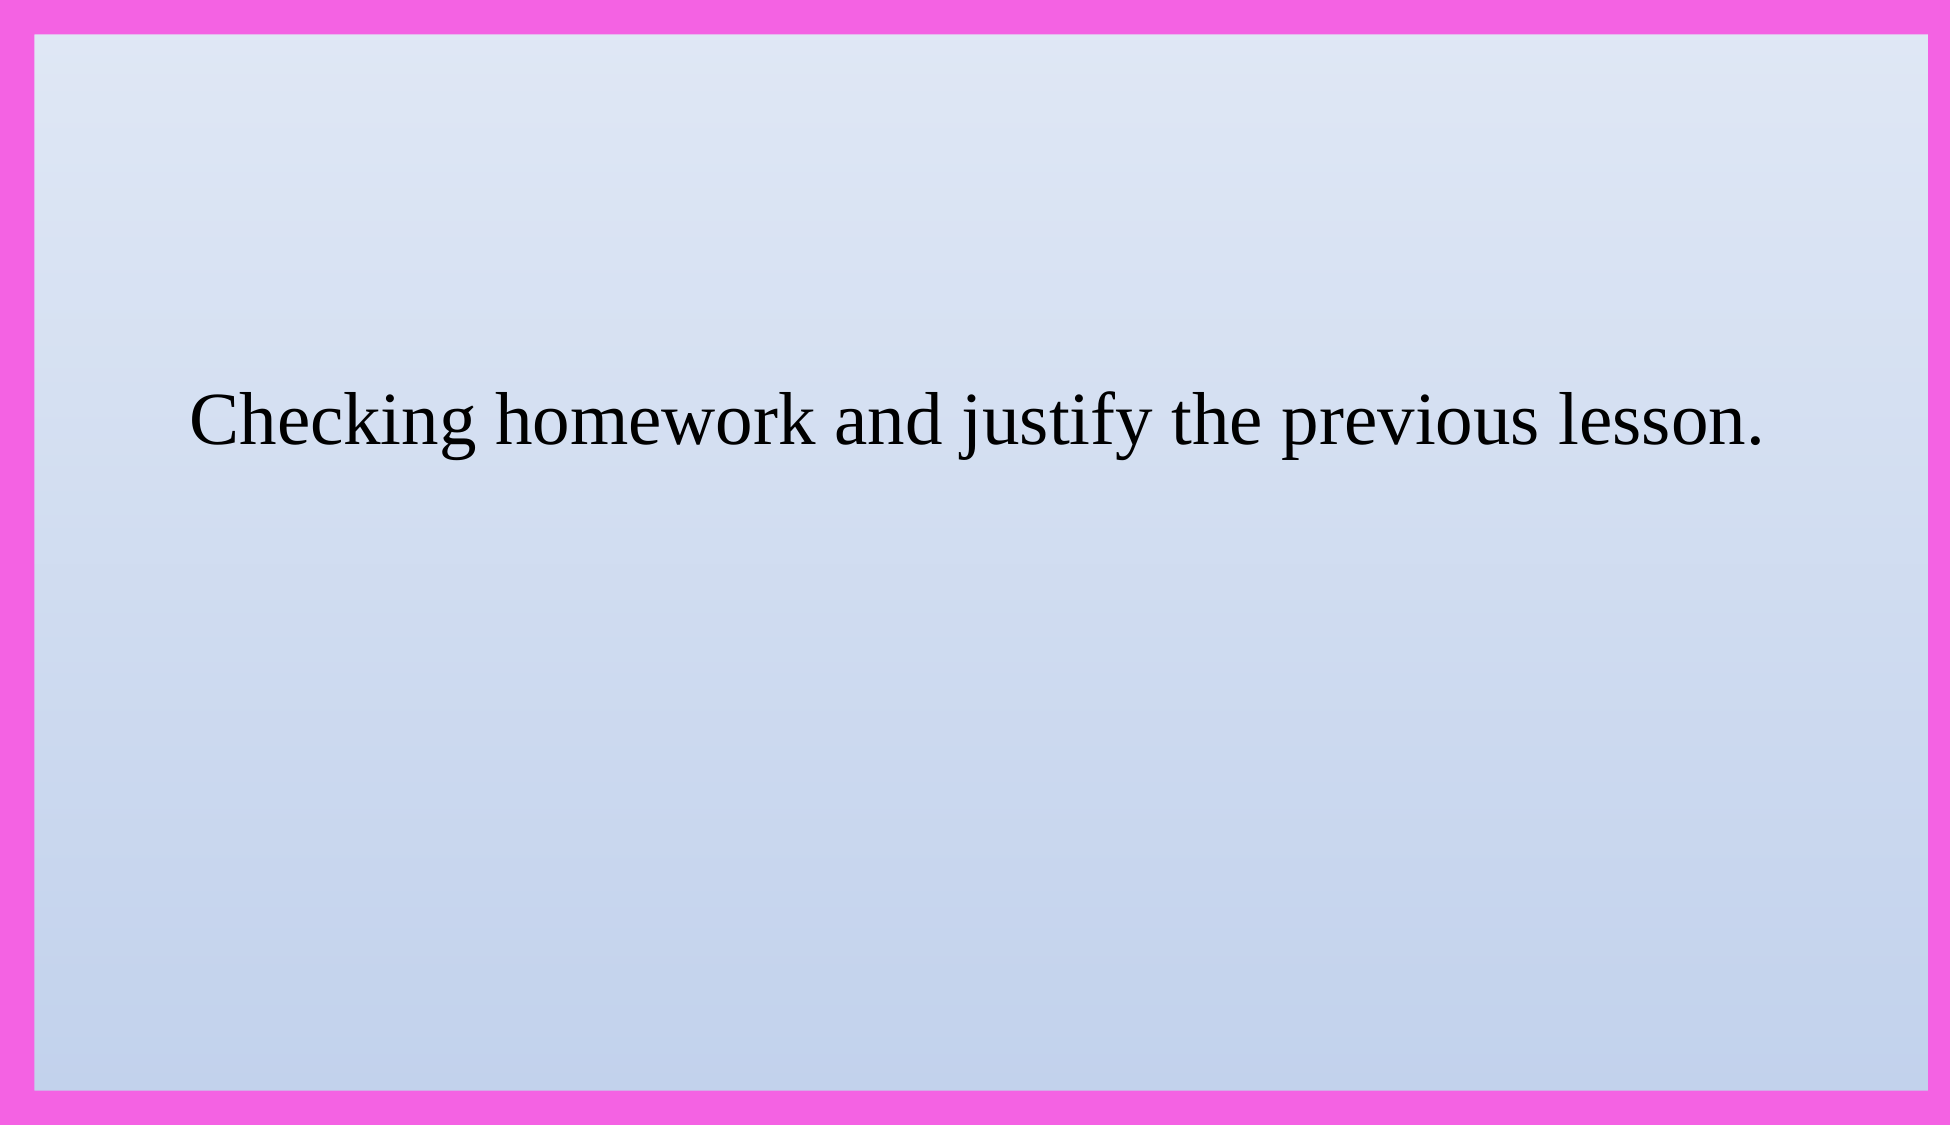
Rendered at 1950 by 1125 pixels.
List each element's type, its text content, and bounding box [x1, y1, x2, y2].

text_box Checking homework and justify the previous lesson. [174, 362, 1818, 468]
